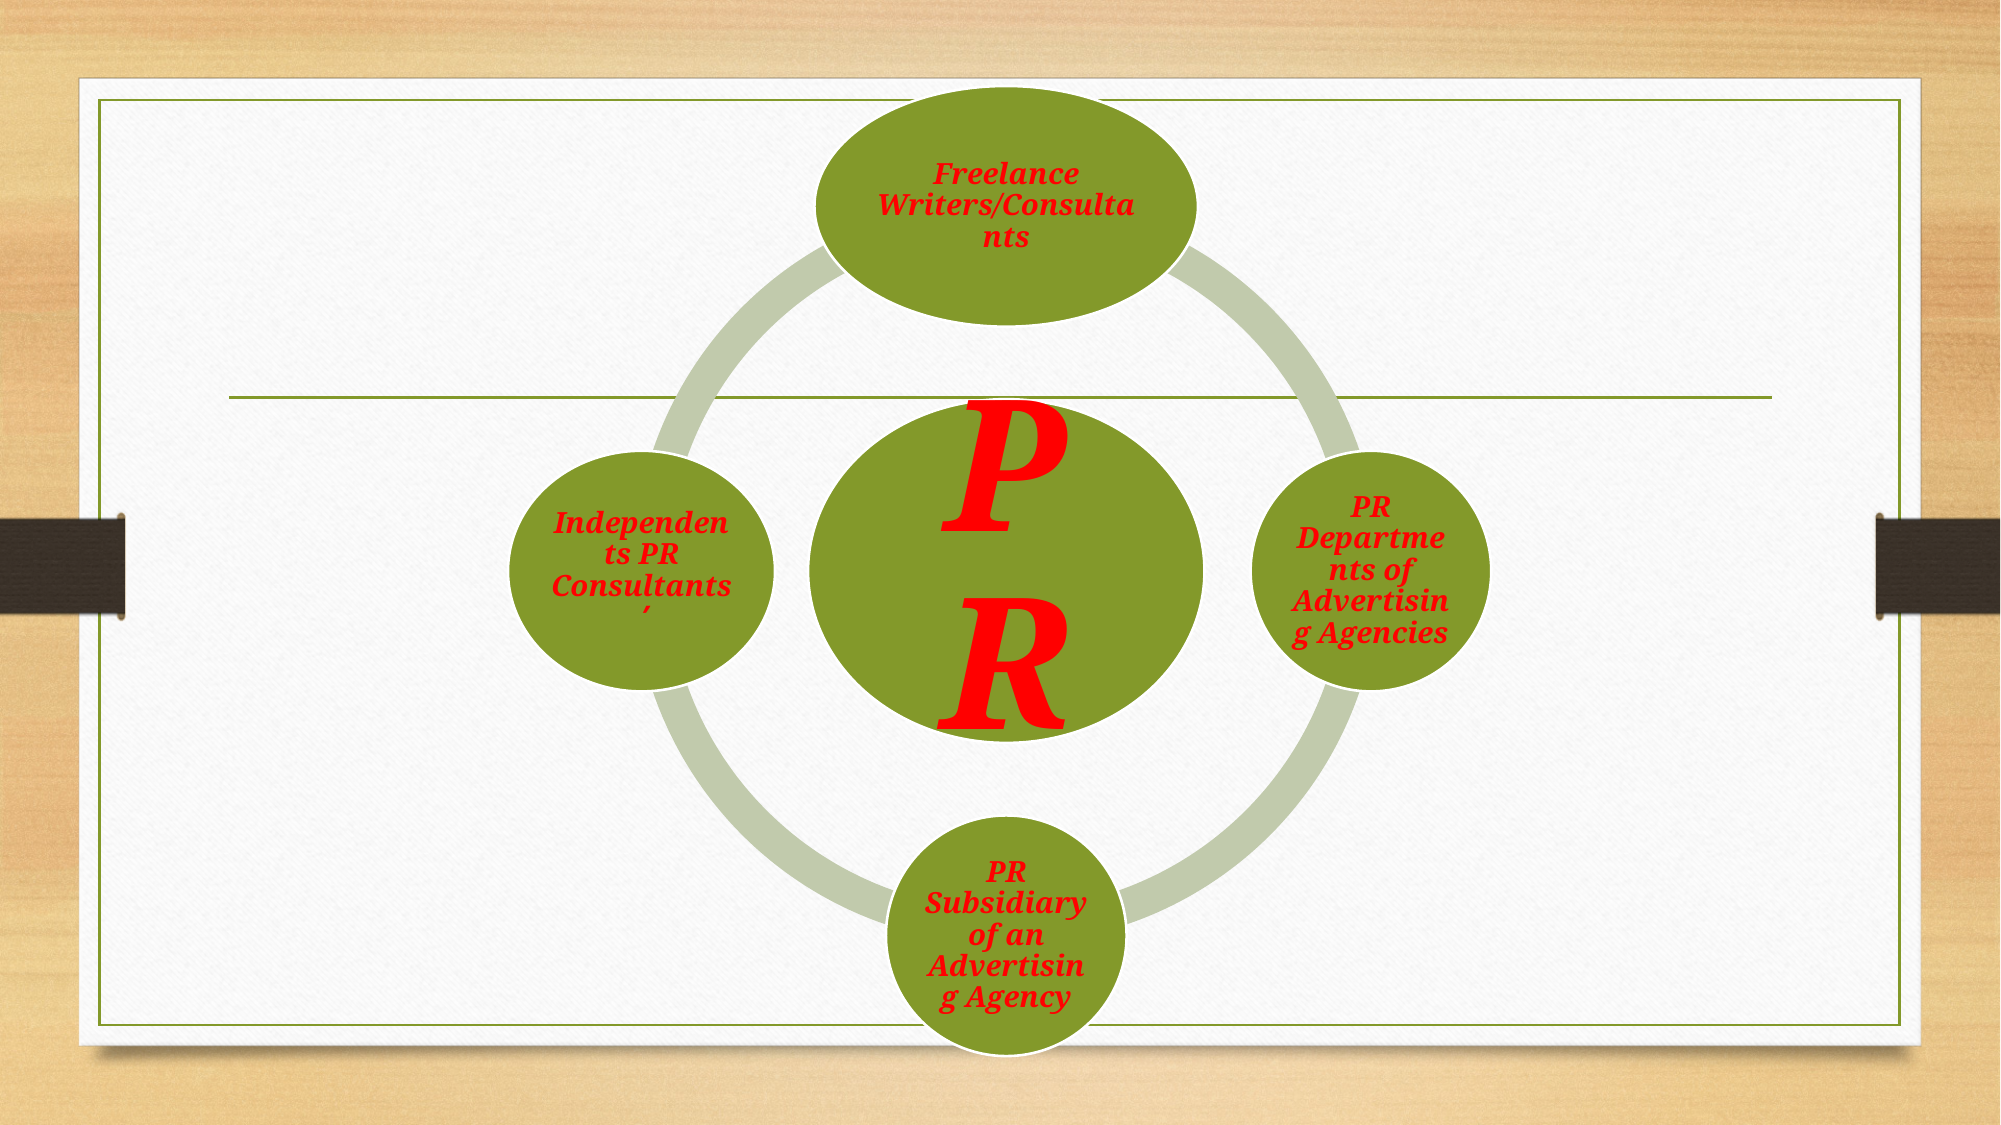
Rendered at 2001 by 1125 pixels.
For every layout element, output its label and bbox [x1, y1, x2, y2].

list [79, 85, 1921, 1057]
picture [0, 0, 2001, 1125]
